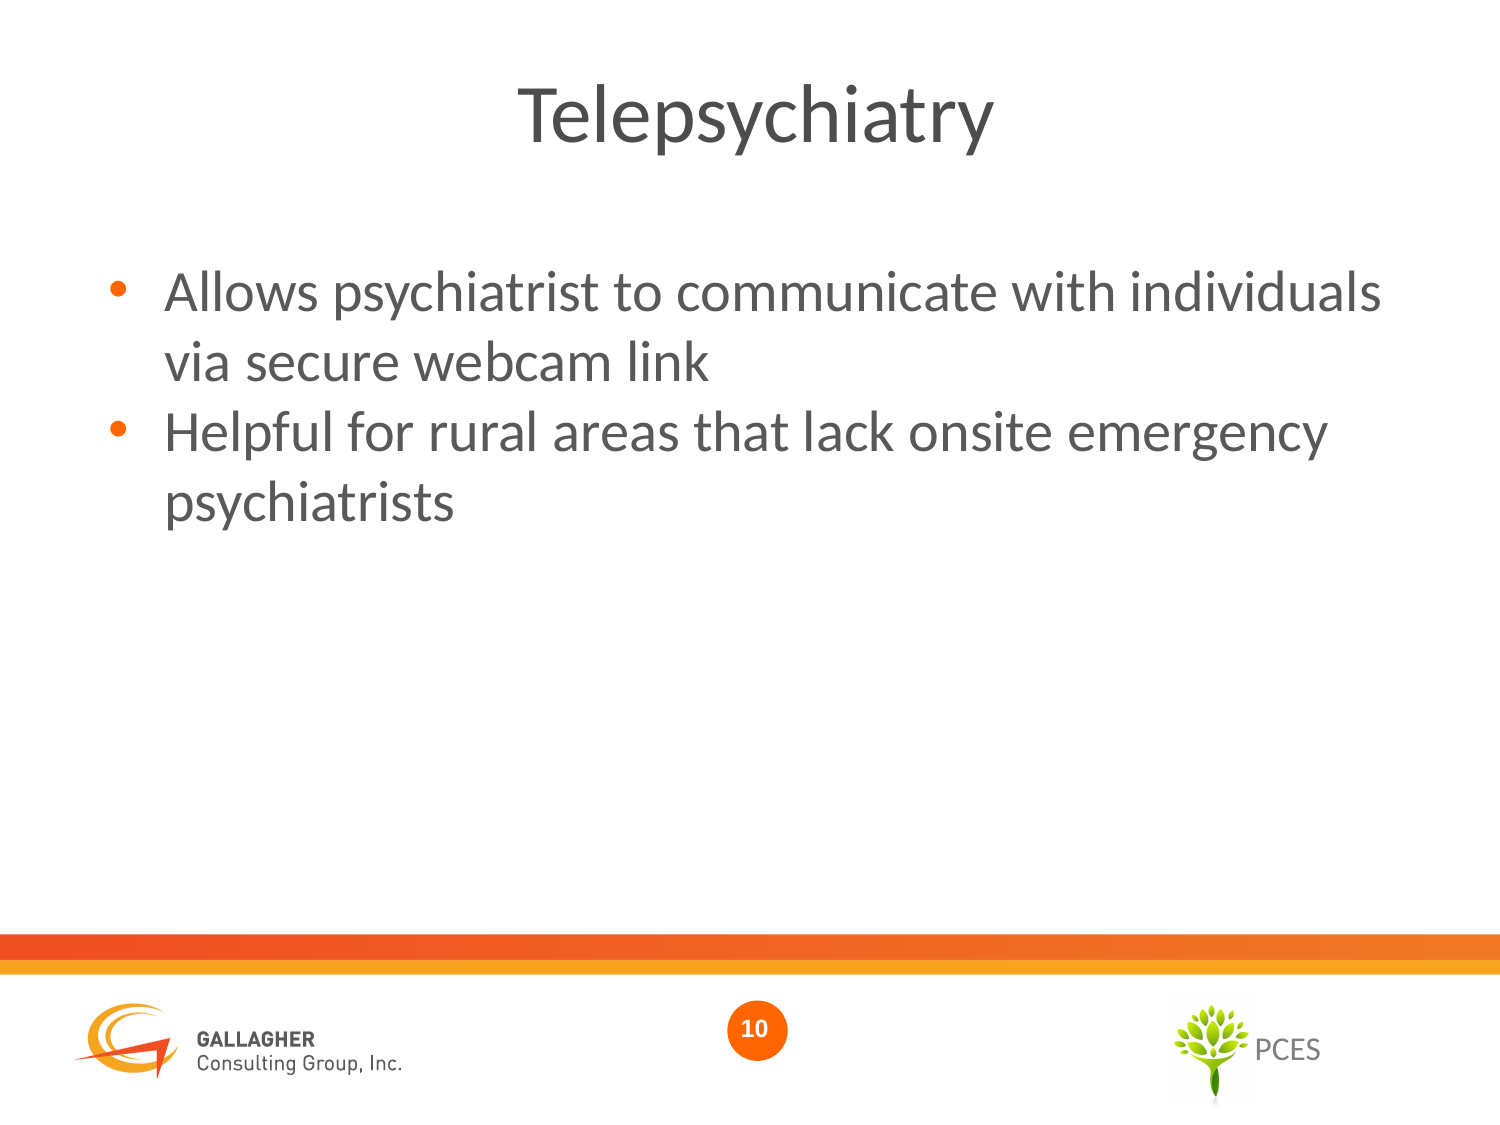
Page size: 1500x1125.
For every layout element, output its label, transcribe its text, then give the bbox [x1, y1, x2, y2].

text_box 10 [702, 1005, 807, 1051]
list Allows psychiatrist to communicate with individuals via secure webcam link Helpful for rural areas that lack onsite emergency psychiatrists [93, 185, 1433, 838]
title Telepsychiatry [44, 15, 1470, 204]
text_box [1171, 993, 1375, 1109]
picture [0, 935, 1500, 1125]
